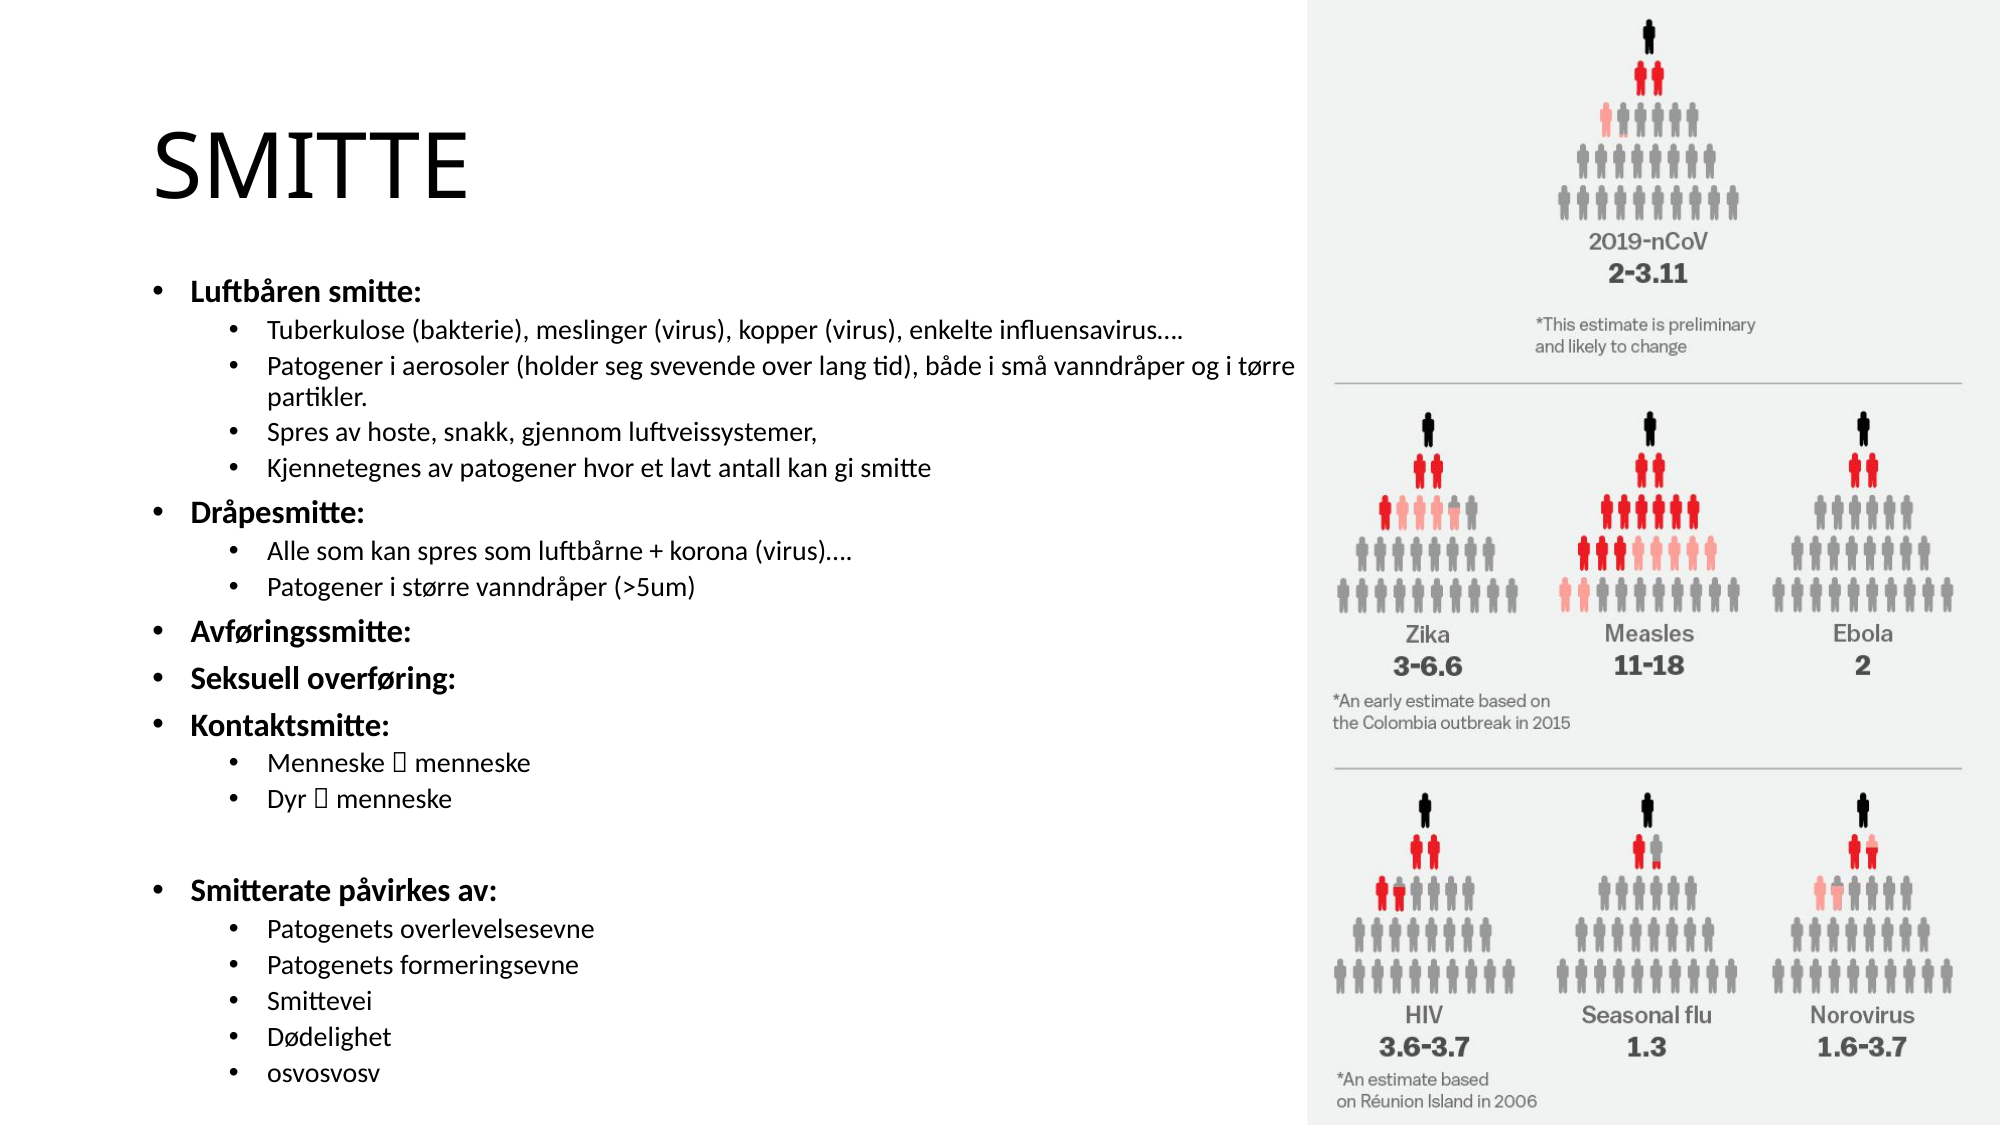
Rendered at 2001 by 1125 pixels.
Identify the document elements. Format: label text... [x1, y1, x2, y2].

picture [1306, 0, 2000, 1125]
title SMITTE [137, 59, 1306, 267]
list Luftbåren smitte: Tuberkulose (bakterie), meslinger (virus), kopper (virus), enkelte influensavirus…. Patogener i aerosoler (holder seg svevende over lang tid), både i små vanndråper og i tørre partikler. Spres av hoste, snakk, gjennom luftveissystemer, Kjennetegnes av patogener hvor et lavt antall kan gi smitte Dråpesmitte: Alle som kan spres som luftbårne + korona (virus)…. Patogener i større vanndråper (>5um) Avføringssmitte: Seksuell overføring: Kontaktsmitte: Menneske  menneske Dyr  menneske Smitterate påvirkes av: Patogenets overlevelsesevne Patogenets formeringsevne Smittevei Dødelighet osvosvosv [137, 267, 1306, 1097]
